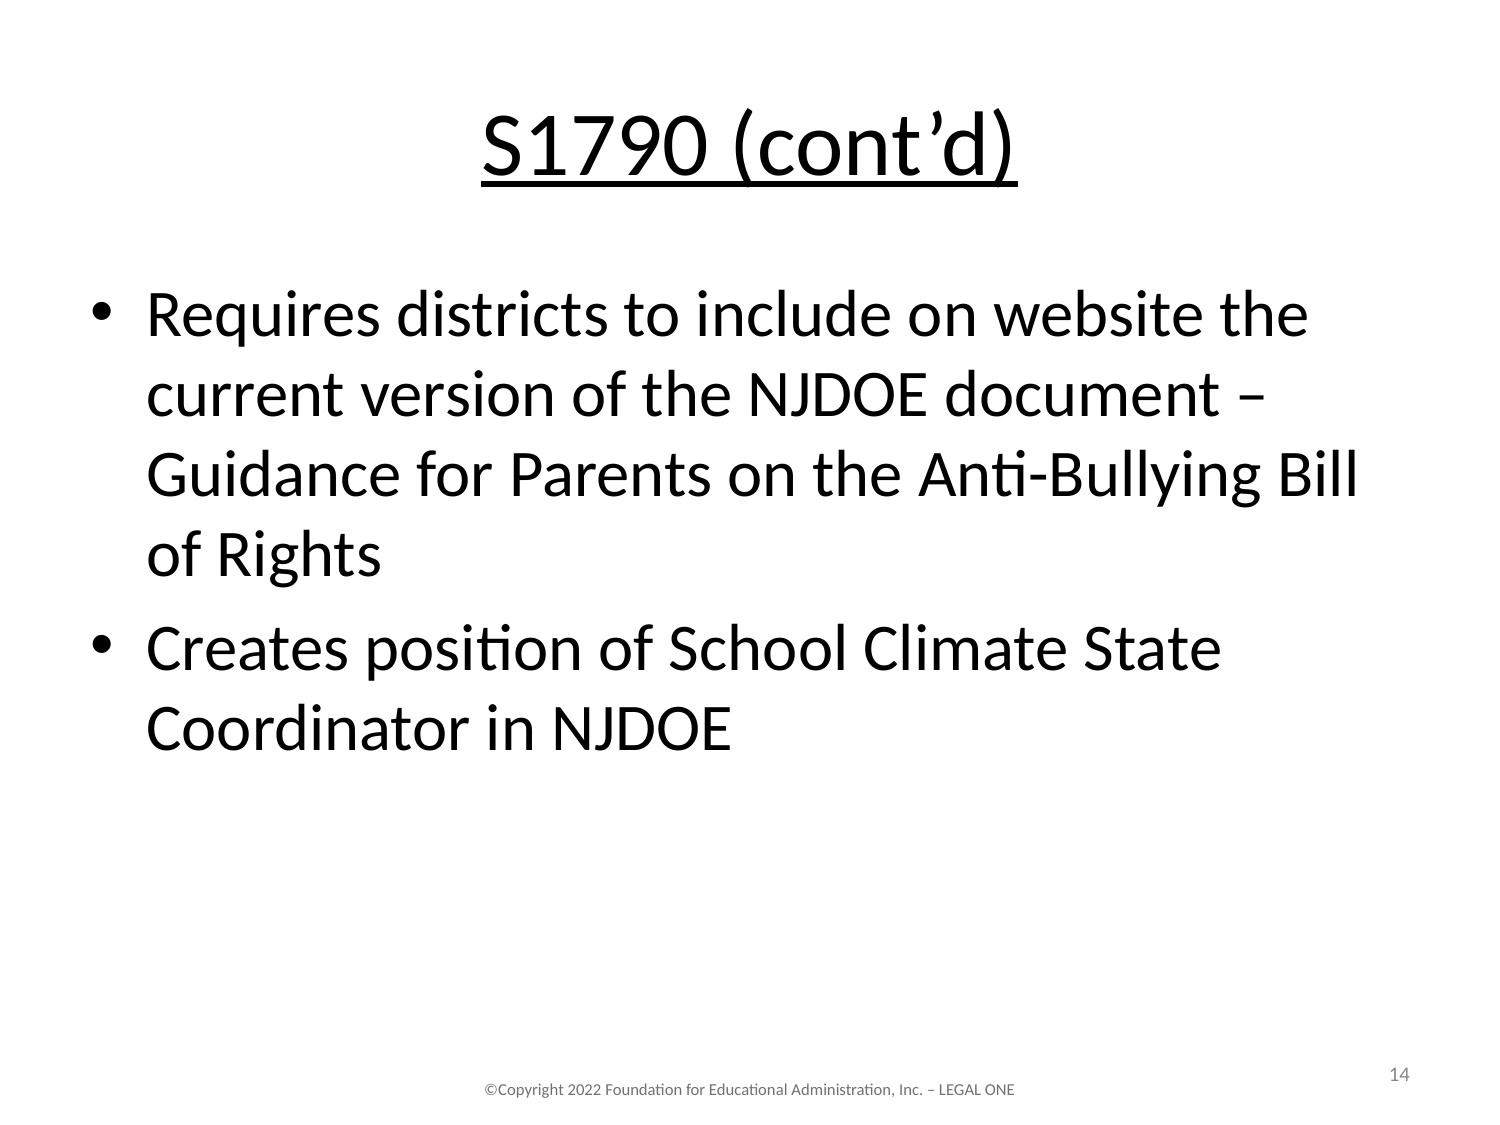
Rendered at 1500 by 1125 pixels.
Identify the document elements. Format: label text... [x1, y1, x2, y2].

list Requires districts to include on website the current version of the NJDOE document – Guidance for Parents on the Anti-Bullying Bill of Rights Creates position of School Climate State Coordinator in NJDOE [75, 262, 1425, 1005]
slide_number ‹#› [1074, 1042, 1425, 1103]
title S1790 (cont’d) [75, 45, 1425, 233]
